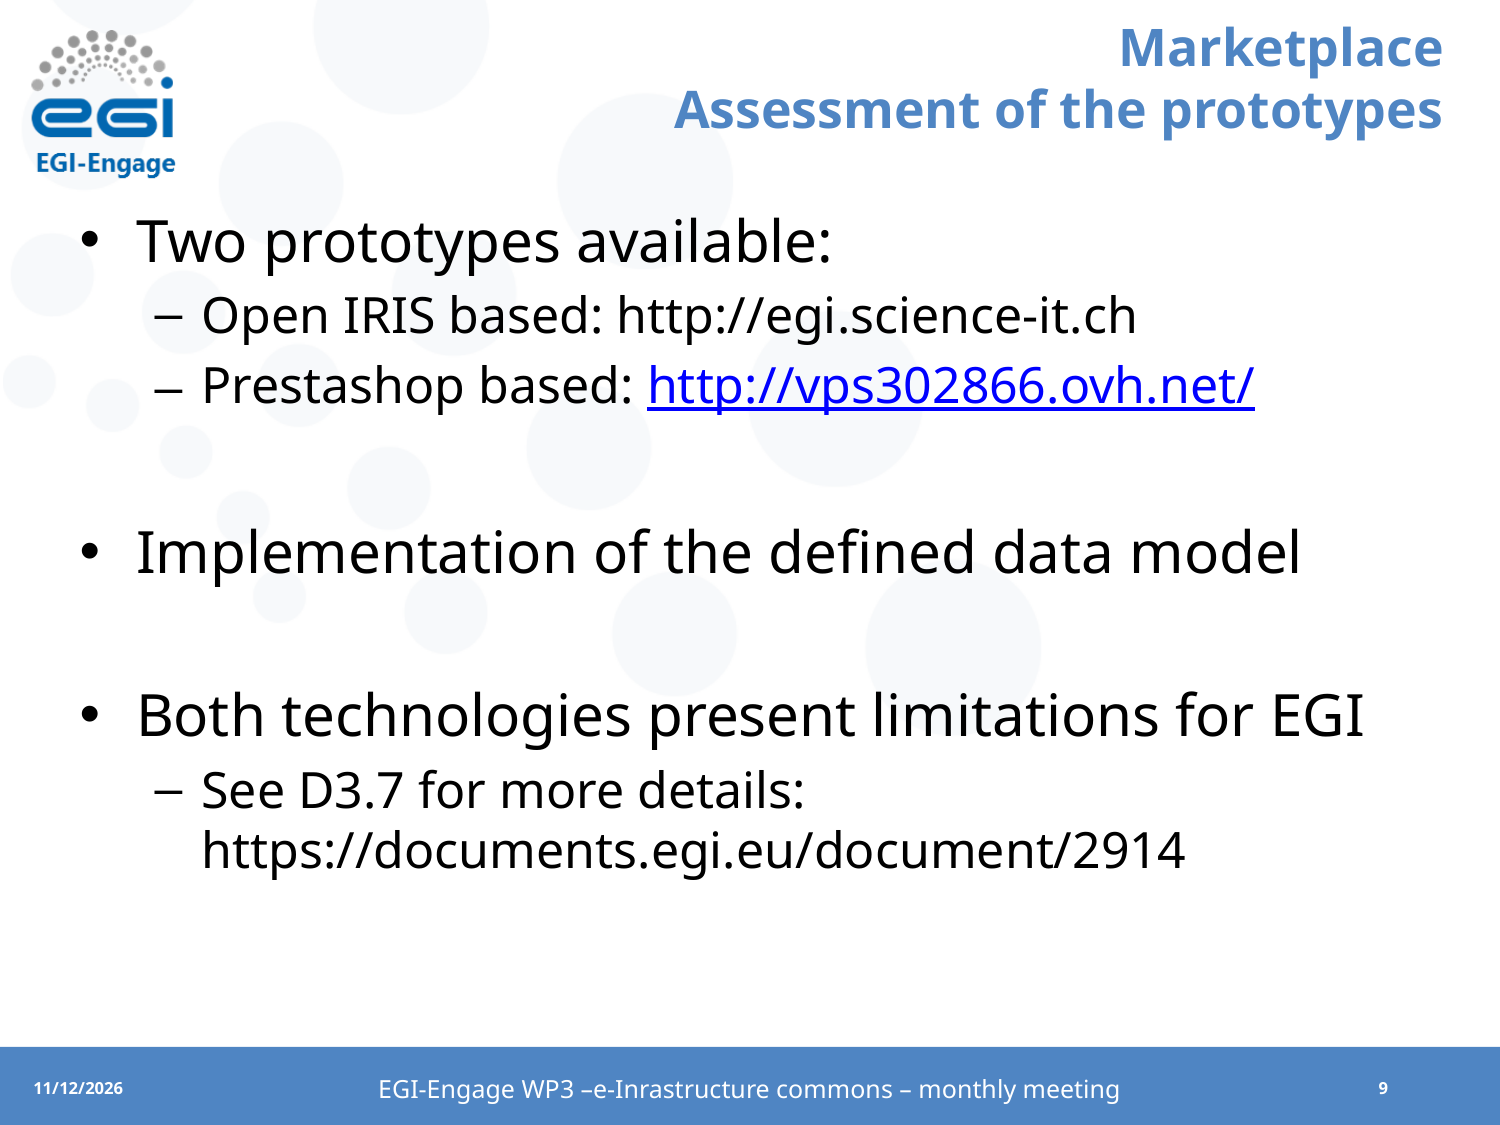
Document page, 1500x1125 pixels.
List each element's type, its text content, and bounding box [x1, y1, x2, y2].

footer EGI-Engage WP3 –e-Inrastructure commons – monthly meeting [194, 1058, 1306, 1119]
picture [3, 0, 1076, 772]
list Two prototypes available: Open IRIS based: http://egi.science-it.ch Prestashop based: http://vps302866.ovh.net/ Implementation of the defined data model Both technologies present limitations for EGI See D3.7 for more details: https://documents.egi.eu/document/2914 [64, 196, 1483, 982]
title Marketplace Assessment of the prototypes [253, 7, 1459, 147]
